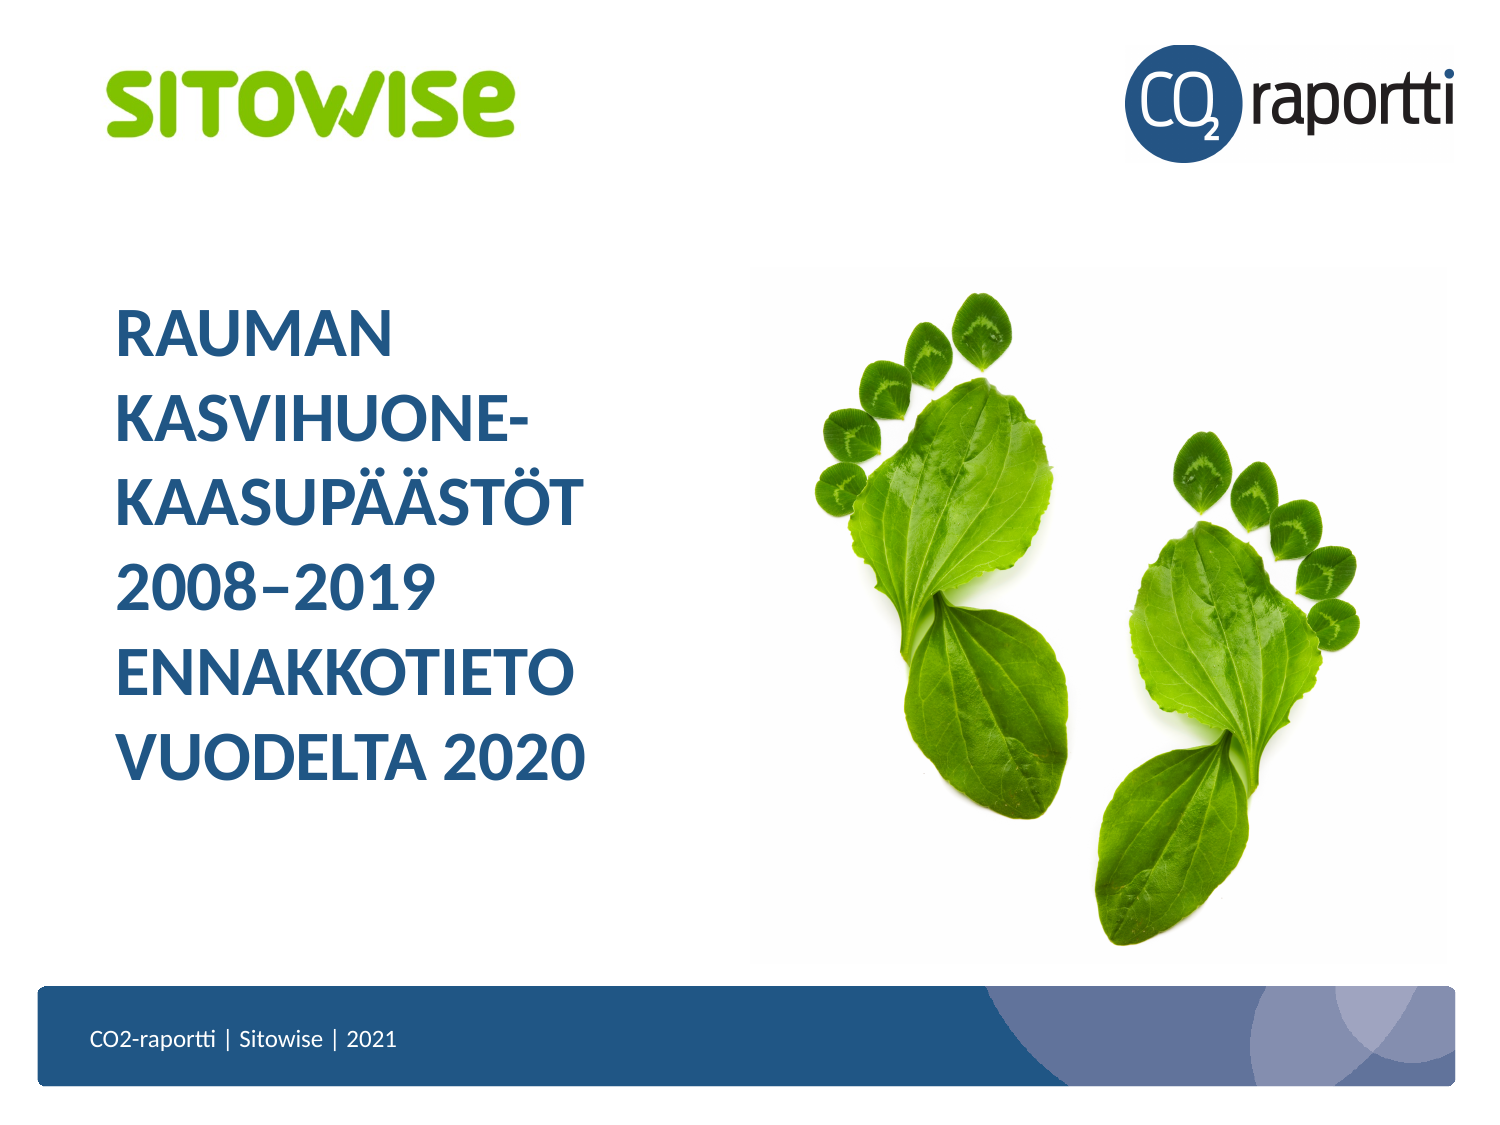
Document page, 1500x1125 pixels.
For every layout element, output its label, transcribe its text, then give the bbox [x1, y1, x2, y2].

title RAUMAN KASVIHUONE-KAASUPÄÄSTÖT 2008–2019 ENNAKKOTIETO VUODELTA 2020 [100, 66, 833, 929]
picture [37, 266, 1488, 1125]
picture [100, 66, 521, 142]
picture [1125, 45, 1454, 163]
